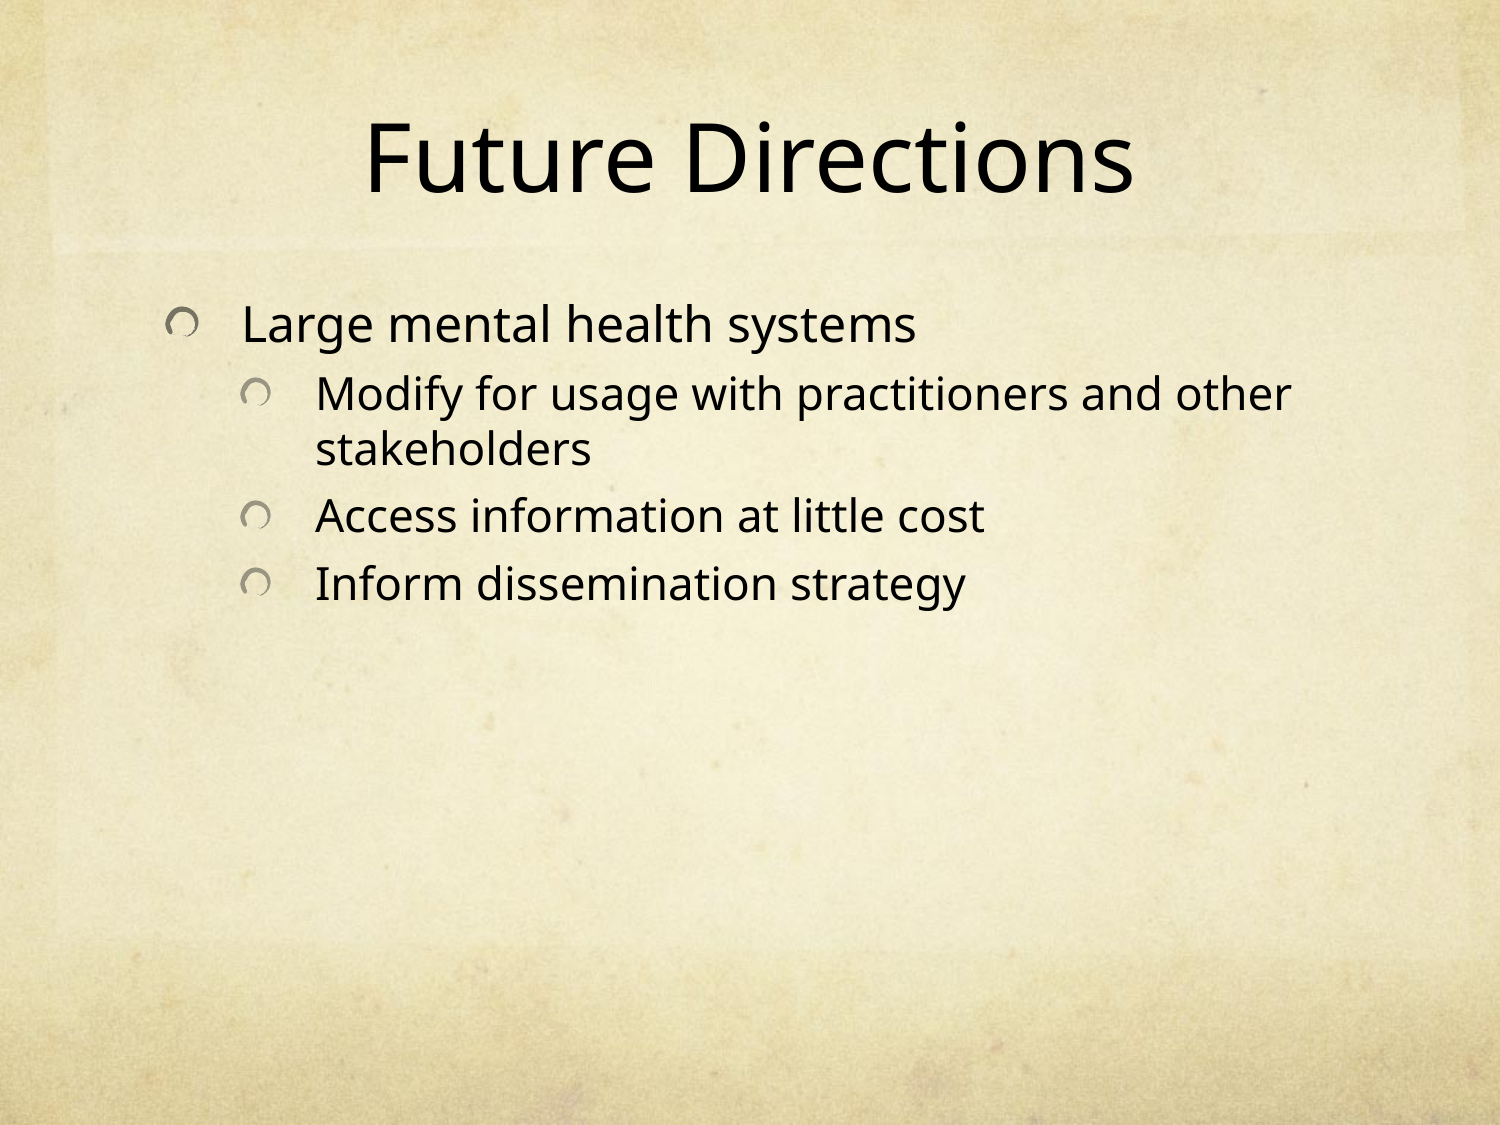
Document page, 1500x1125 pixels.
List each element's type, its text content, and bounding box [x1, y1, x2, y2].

title Future Directions [150, 82, 1350, 225]
list Large mental health systems Modify for usage with practitioners and other stakeholders Access information at little cost Inform dissemination strategy [150, 284, 1350, 950]
picture [0, 0, 1500, 1125]
